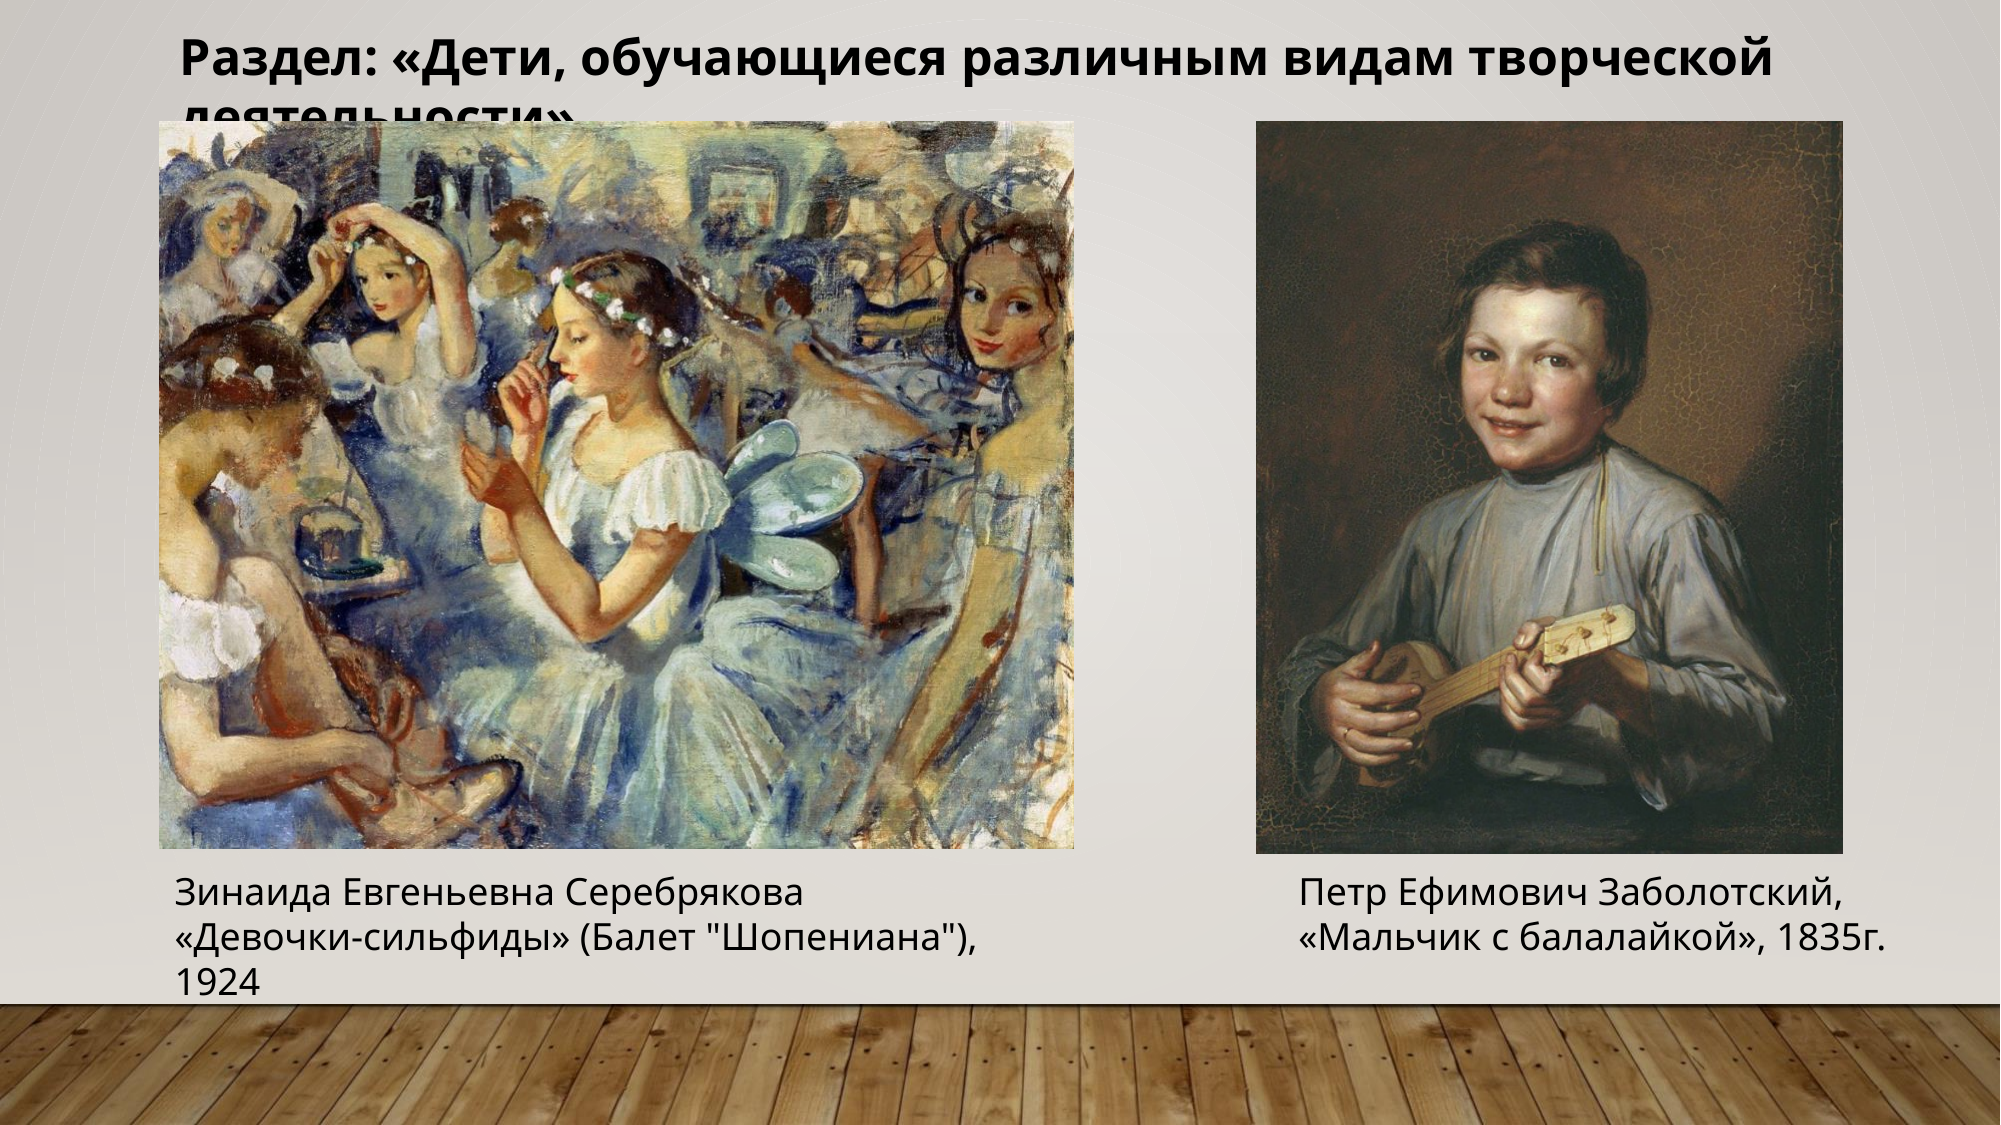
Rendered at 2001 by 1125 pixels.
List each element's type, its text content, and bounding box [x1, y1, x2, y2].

picture [1256, 121, 1843, 855]
text_box Раздел: «Дети, обучающиеся различным видам творческой деятельности» [165, 17, 2000, 153]
text_box Петр Ефимович Заболотский, «Мальчик с балалайкой», 1835г. [1283, 861, 1942, 966]
picture [159, 121, 1074, 849]
text_box Зинаида Евгеньевна Серебрякова «Девочки-сильфиды» (Балет "Шопениана"), 1924 [159, 861, 1074, 1011]
picture [0, 1004, 2000, 1125]
